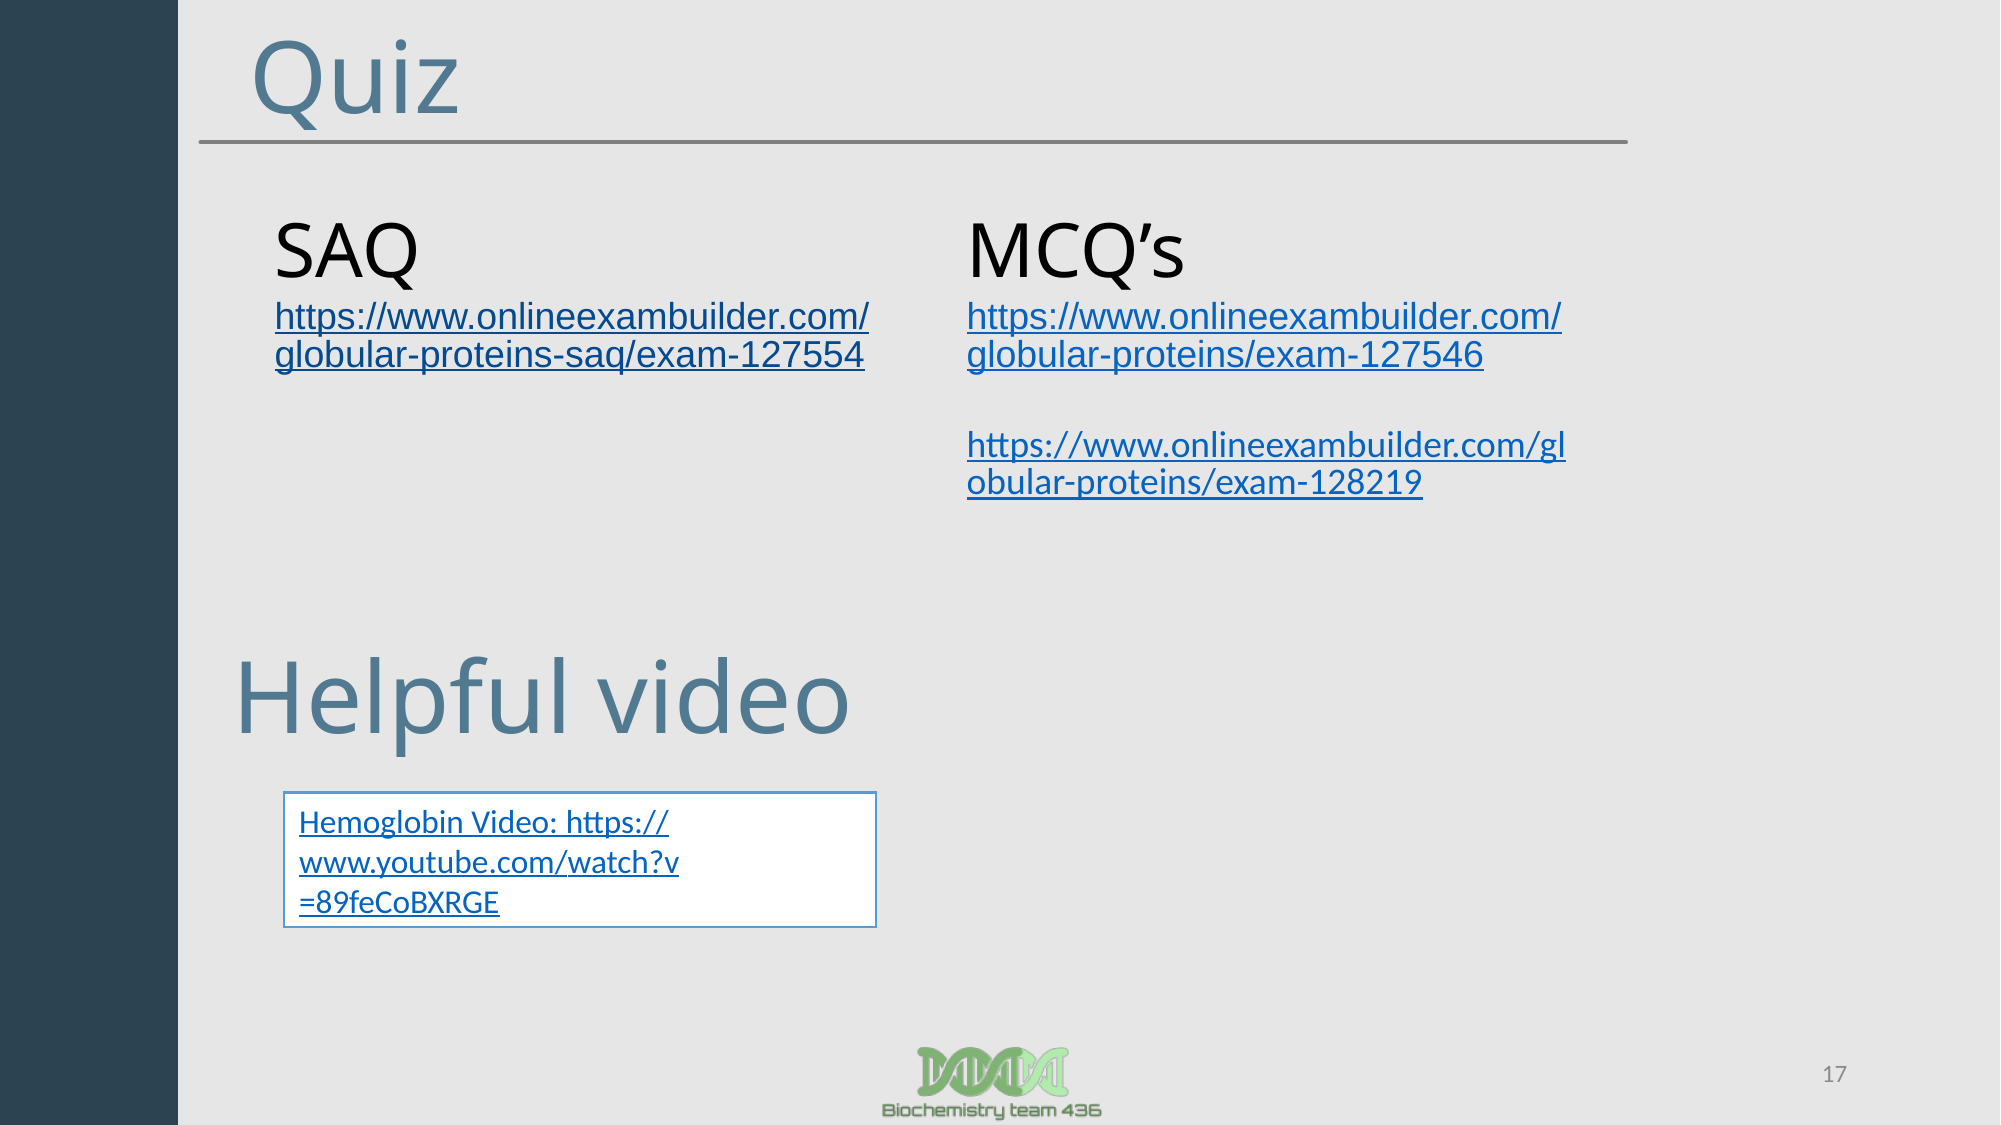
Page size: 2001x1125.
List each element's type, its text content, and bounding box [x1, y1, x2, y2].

text_box Helpful video [217, 626, 943, 762]
text_box [0, 0, 179, 1125]
slide_number 17 [1412, 1042, 1863, 1103]
picture [862, 958, 1122, 1125]
text_box MCQ’s https://www.onlineexambuilder.com/globular-proteins/exam-127546 https://www.onlineexambuilder.com/globular-proteins/exam-128219 [951, 194, 1597, 480]
text_box Hemoglobin Video: https://www.youtube.com/watch?v=89feCoBXRGE [283, 791, 877, 928]
text_box Quiz [234, 5, 477, 141]
text_box SAQ https://www.onlineexambuilder.com/globular-proteins-saq/exam-127554 [259, 194, 905, 525]
